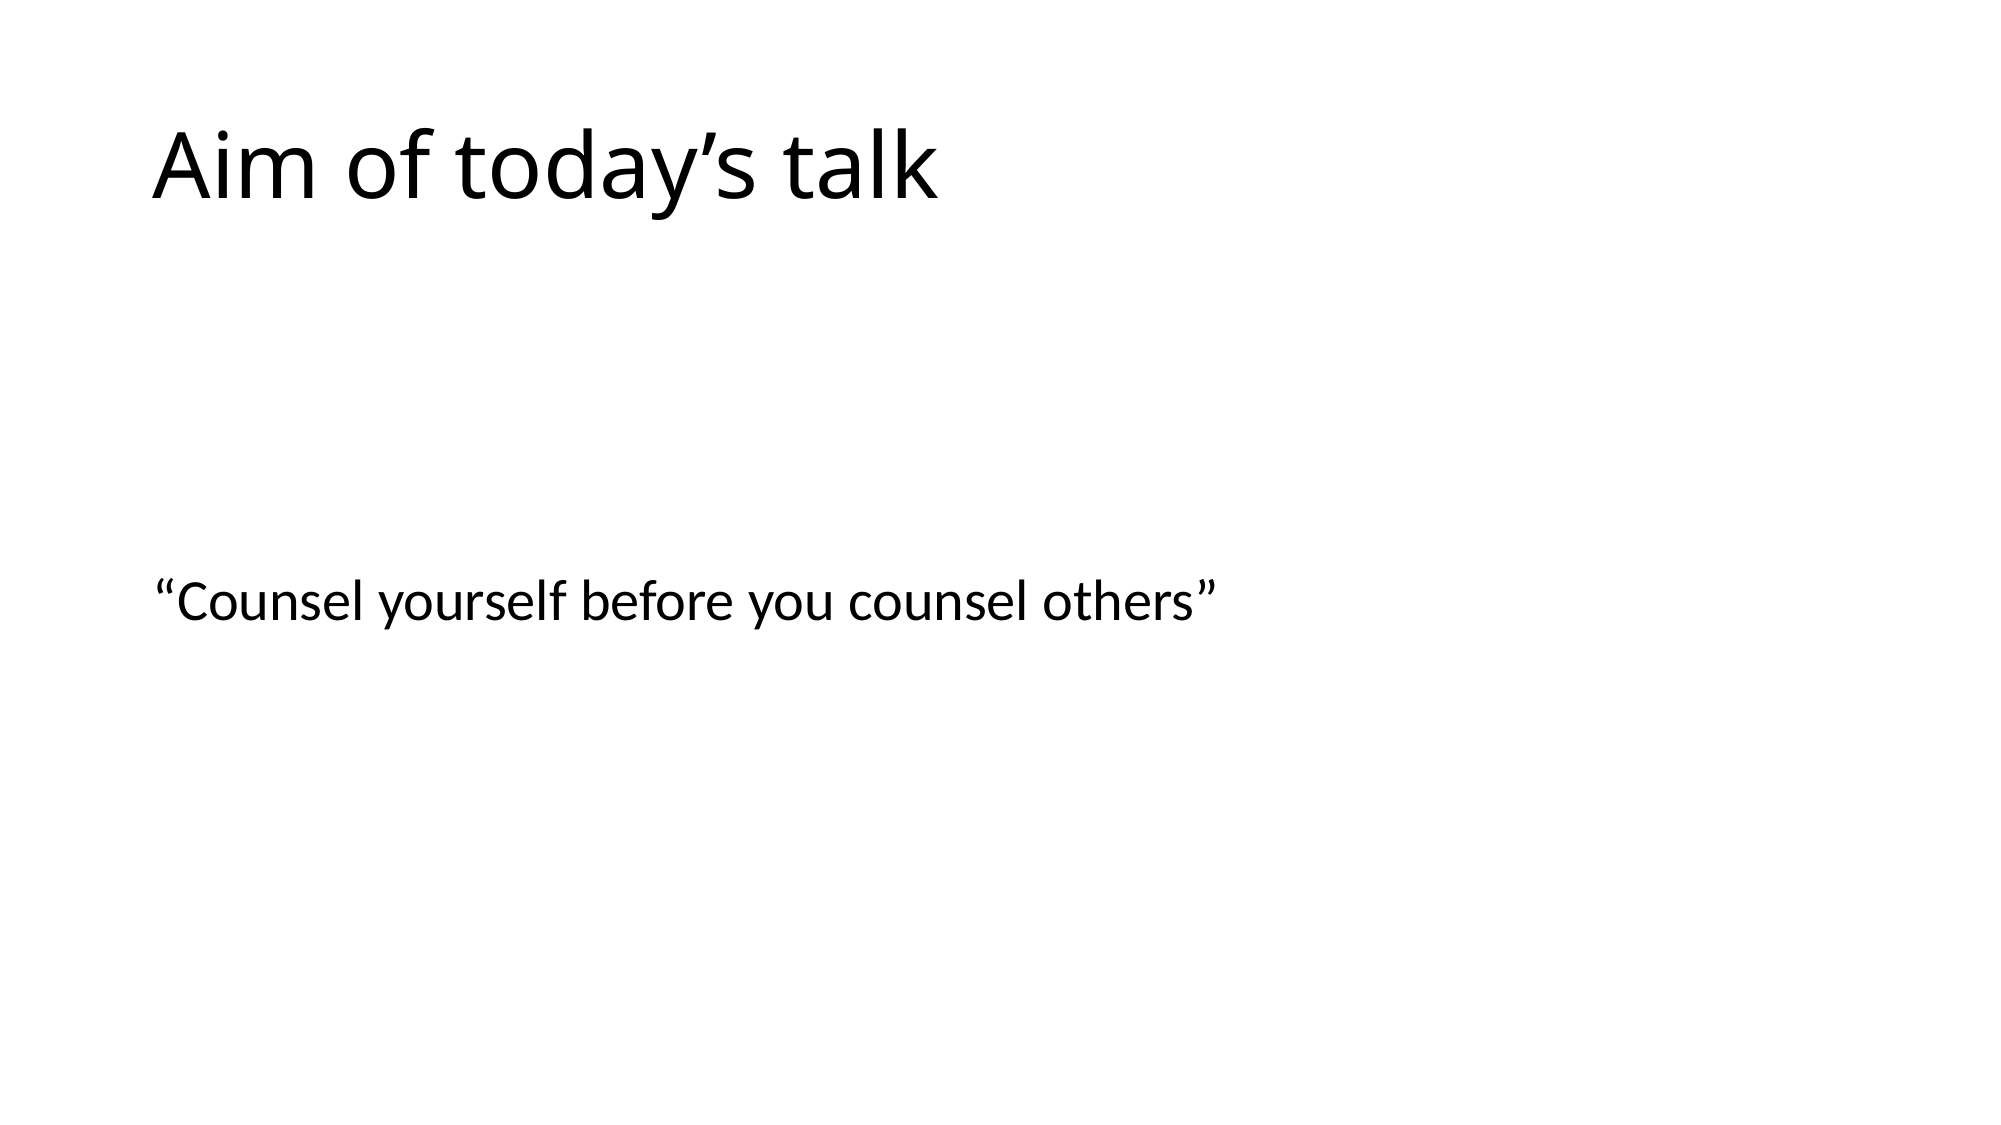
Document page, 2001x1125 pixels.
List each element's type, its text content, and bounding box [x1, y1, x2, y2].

title Aim of today’s talk [137, 59, 1863, 278]
list “Counsel yourself before you counsel others” [137, 562, 1396, 716]
